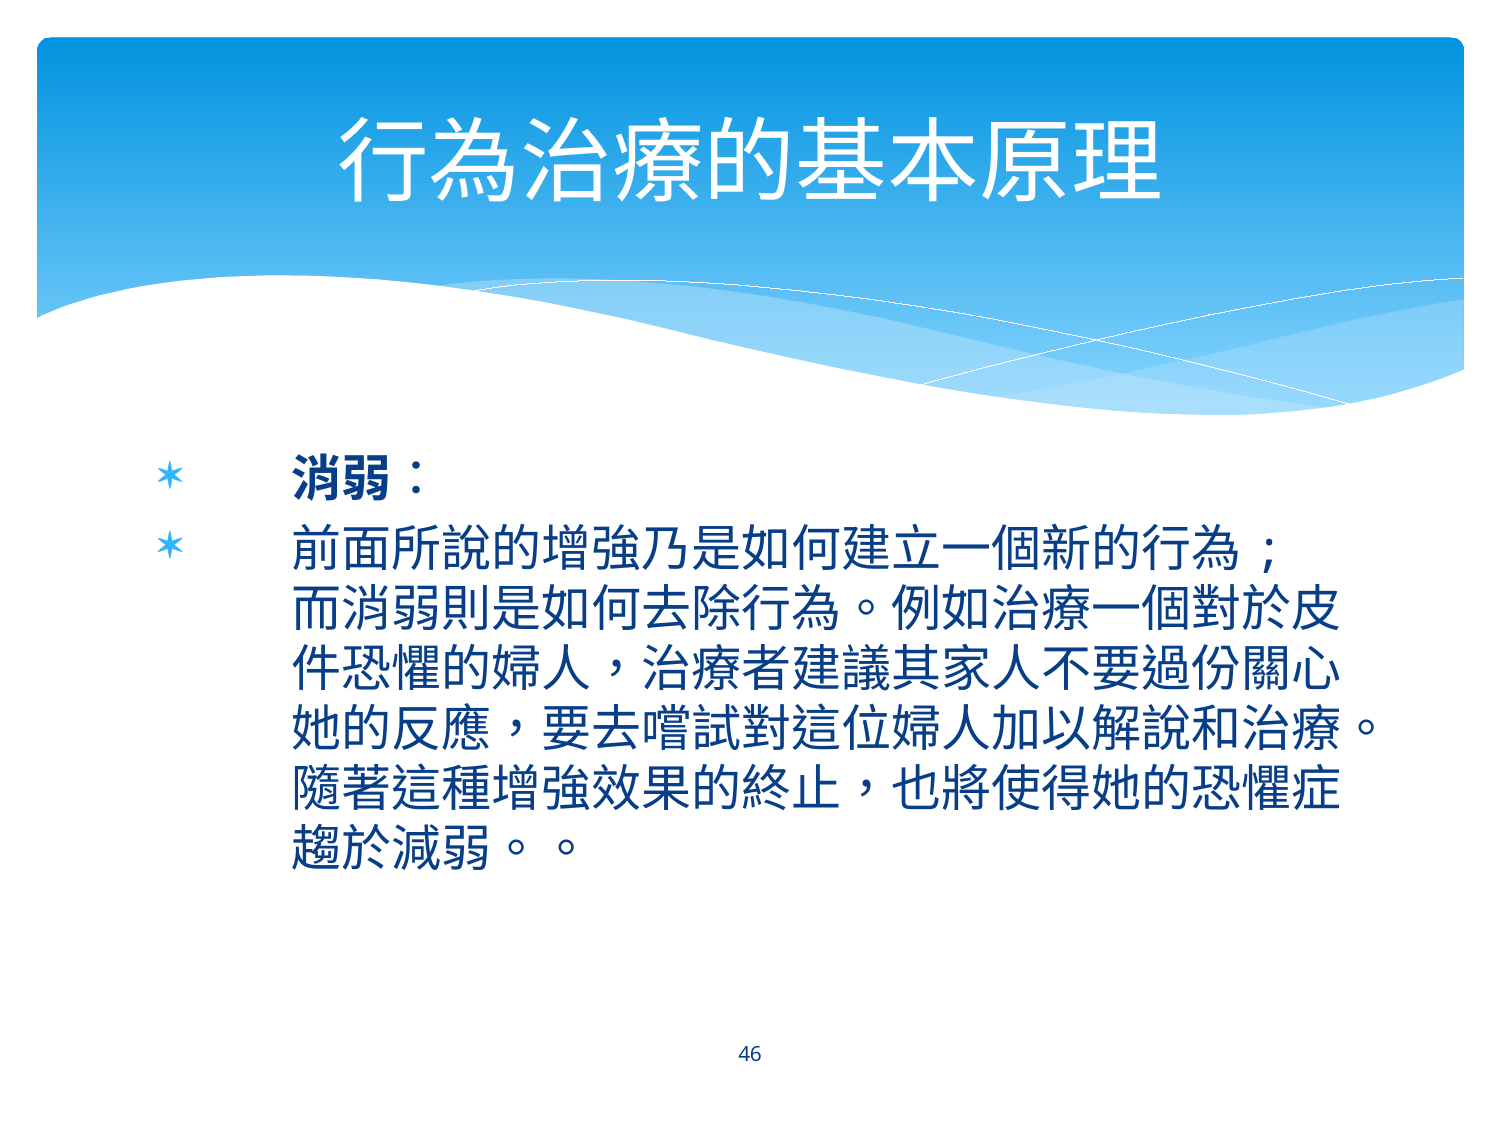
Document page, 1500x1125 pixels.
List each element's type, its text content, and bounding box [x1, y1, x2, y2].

list 消弱： 前面所說的增強乃是如何建立一個新的行為;而消弱則是如何去除行為。例如治療一個對於皮件恐懼的婦人，治療者建議其家人不要過份關心她的反應，要去嚐試對這位婦人加以解說和治療。隨著這種增強效果的終止，也將使得她的恐懼症趨於減弱。。 [142, 438, 1359, 1006]
slide_number 46 [654, 1025, 846, 1086]
title 行為治療的基本原理 [74, 55, 1426, 262]
